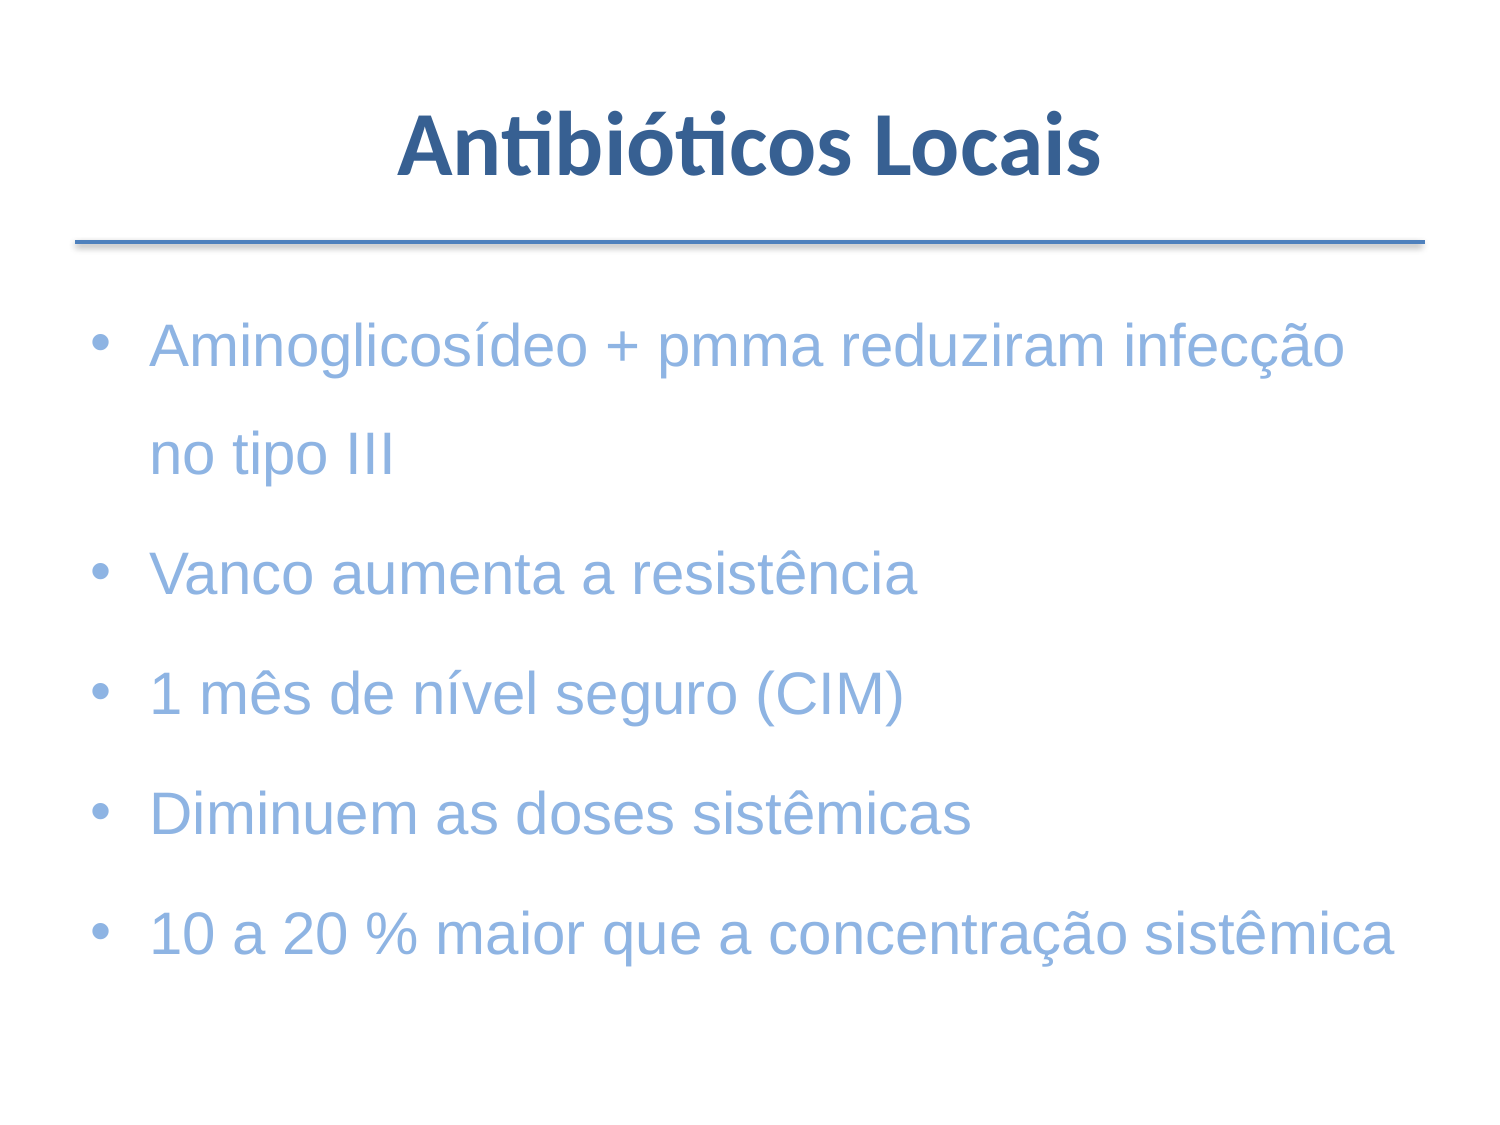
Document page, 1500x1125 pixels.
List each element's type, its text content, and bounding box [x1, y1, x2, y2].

title Antibióticos Locais [75, 45, 1425, 233]
list Aminoglicosídeo + pmma reduziram infecção no tipo III Vanco aumenta a resistência 1 mês de nível seguro (CIM) Diminuem as doses sistêmicas 10 a 20 % maior que a concentração sistêmica [75, 262, 1425, 1005]
